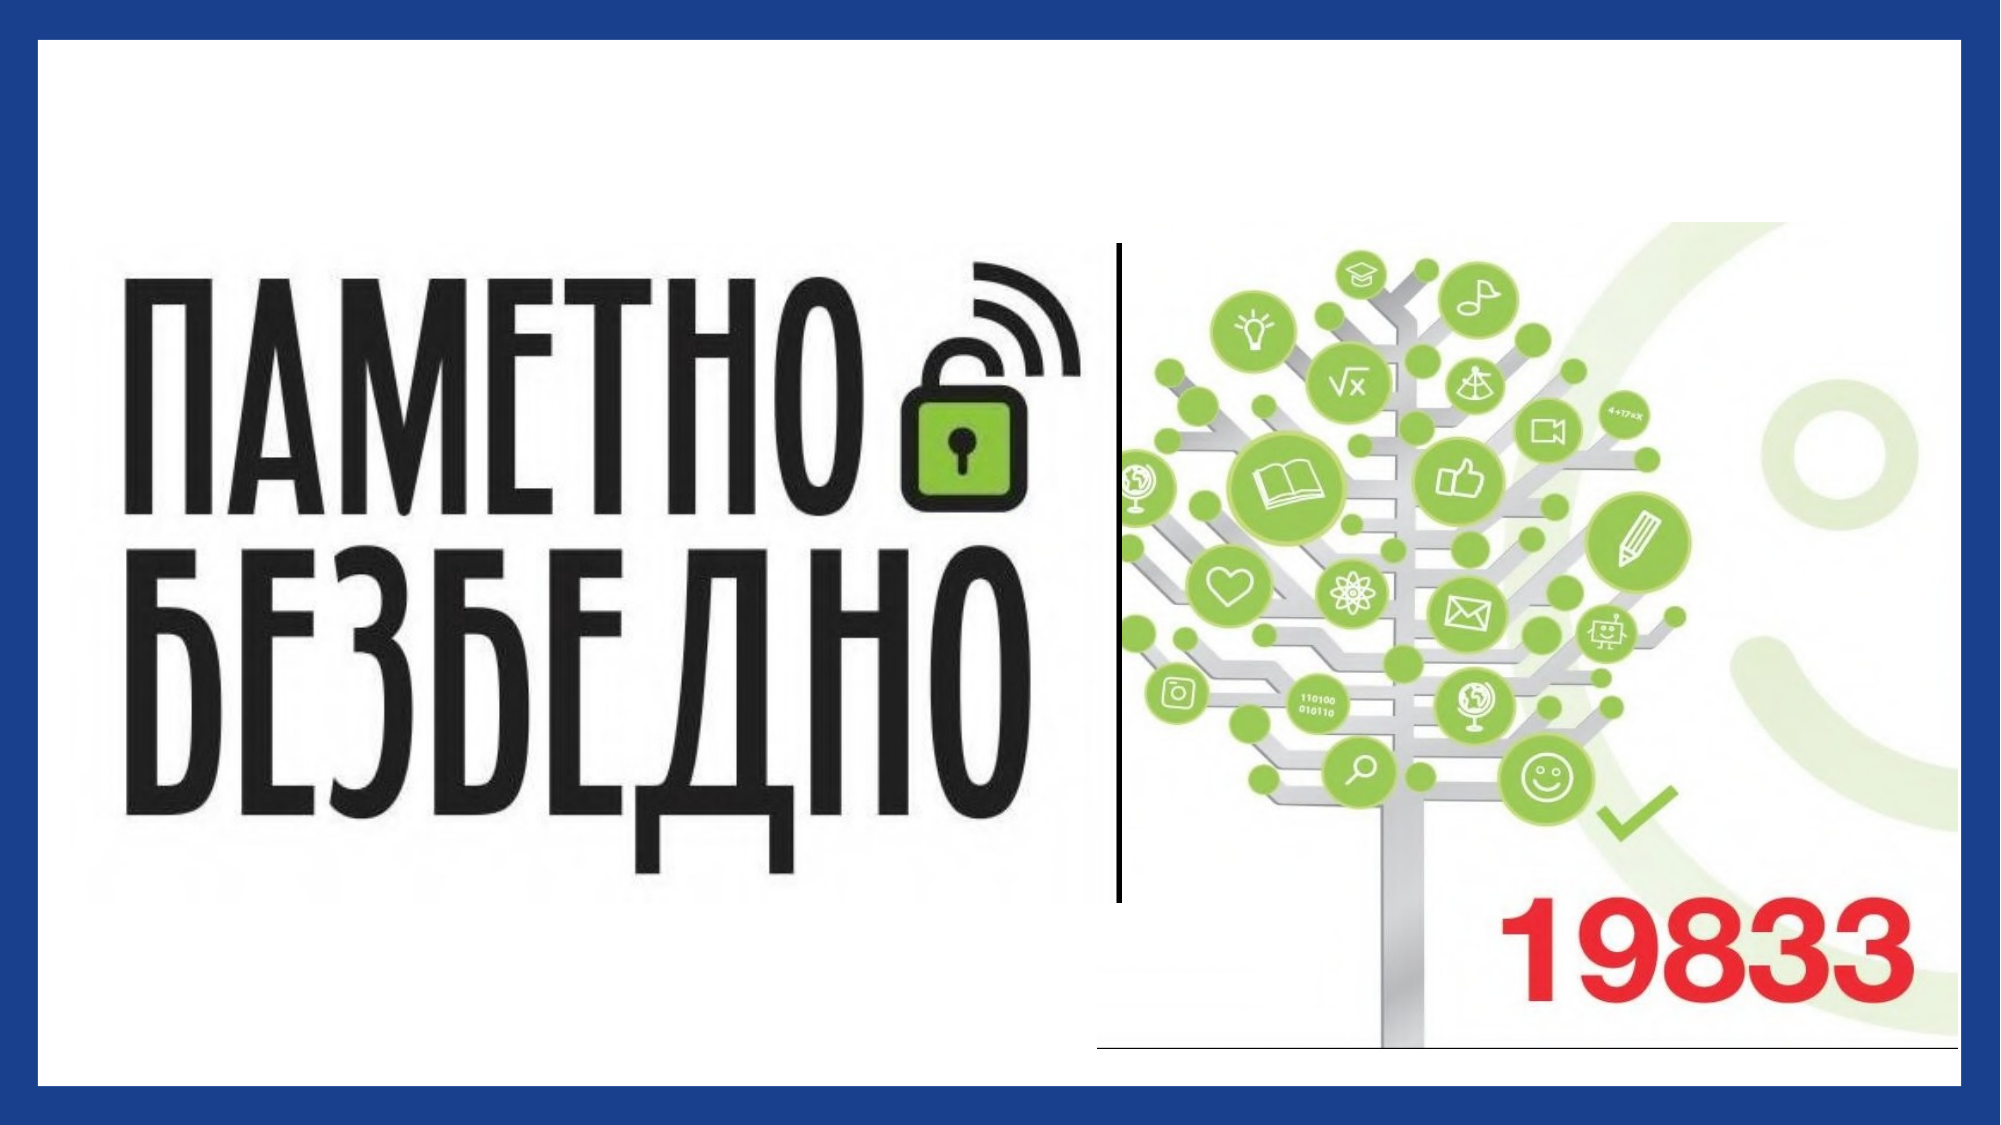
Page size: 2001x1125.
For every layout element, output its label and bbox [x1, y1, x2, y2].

text_box [70, 222, 1959, 1049]
